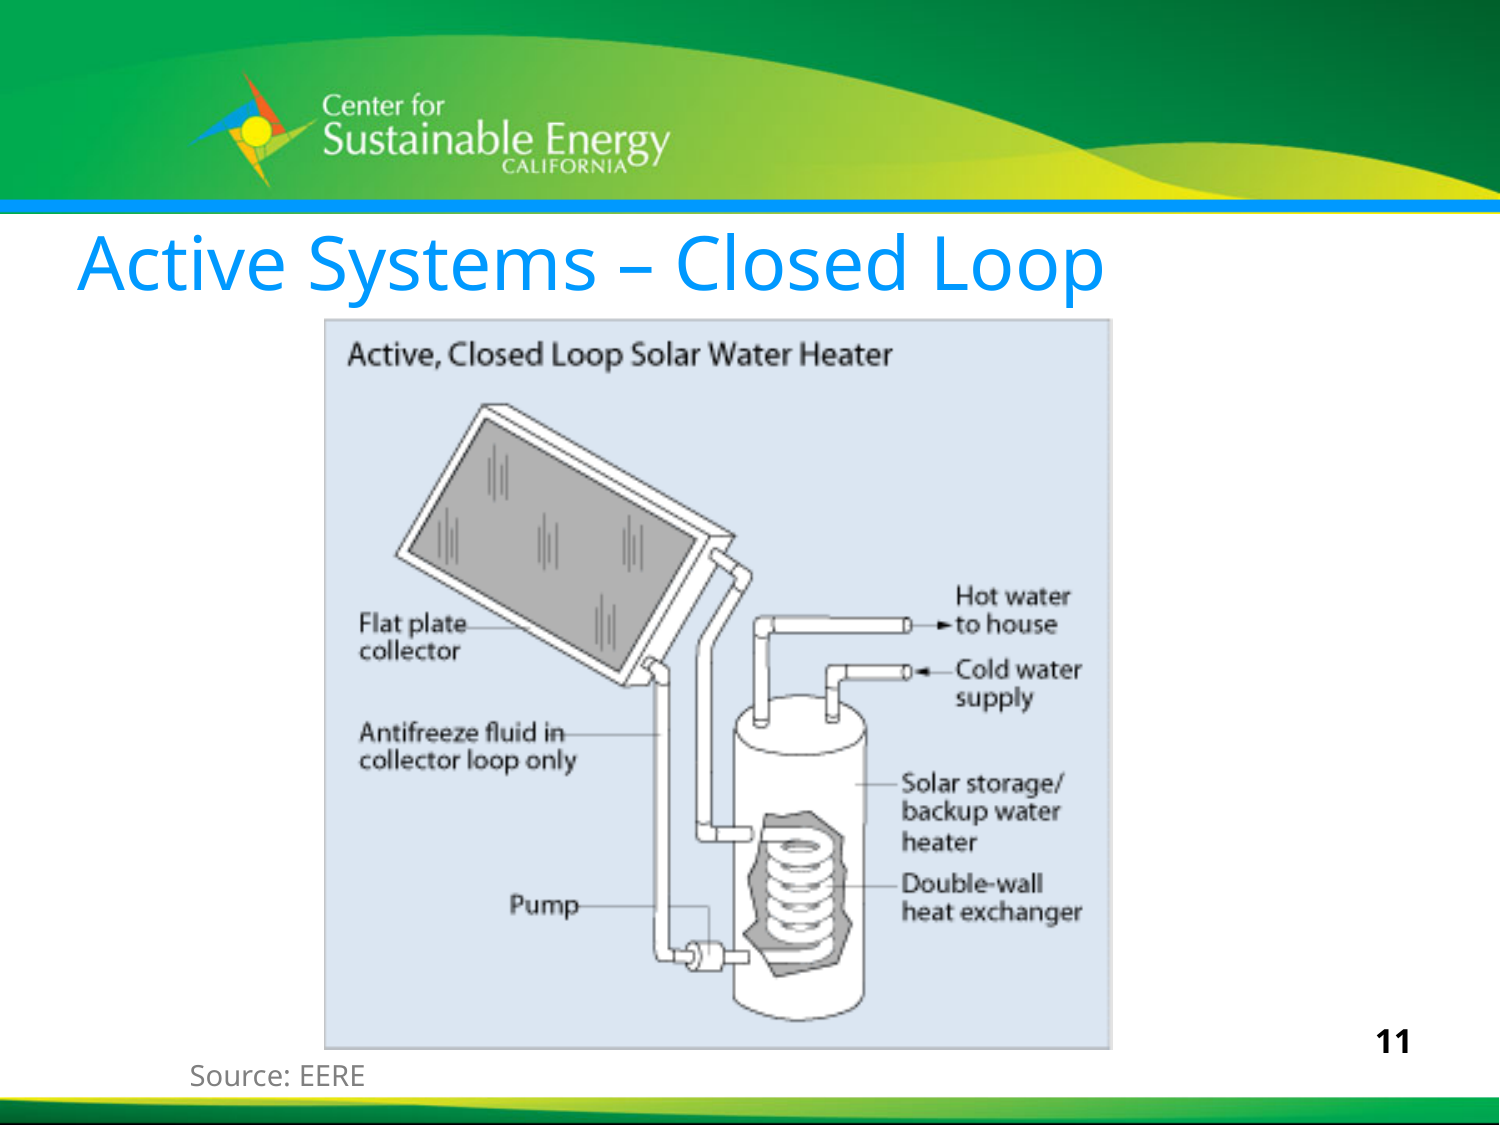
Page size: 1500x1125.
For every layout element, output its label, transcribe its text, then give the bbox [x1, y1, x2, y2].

title Active Systems – Closed Loop [62, 199, 1213, 321]
picture [0, 0, 1500, 214]
picture [0, 1096, 1499, 1125]
text_box Source: EERE [174, 1049, 463, 1100]
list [324, 317, 1113, 1051]
